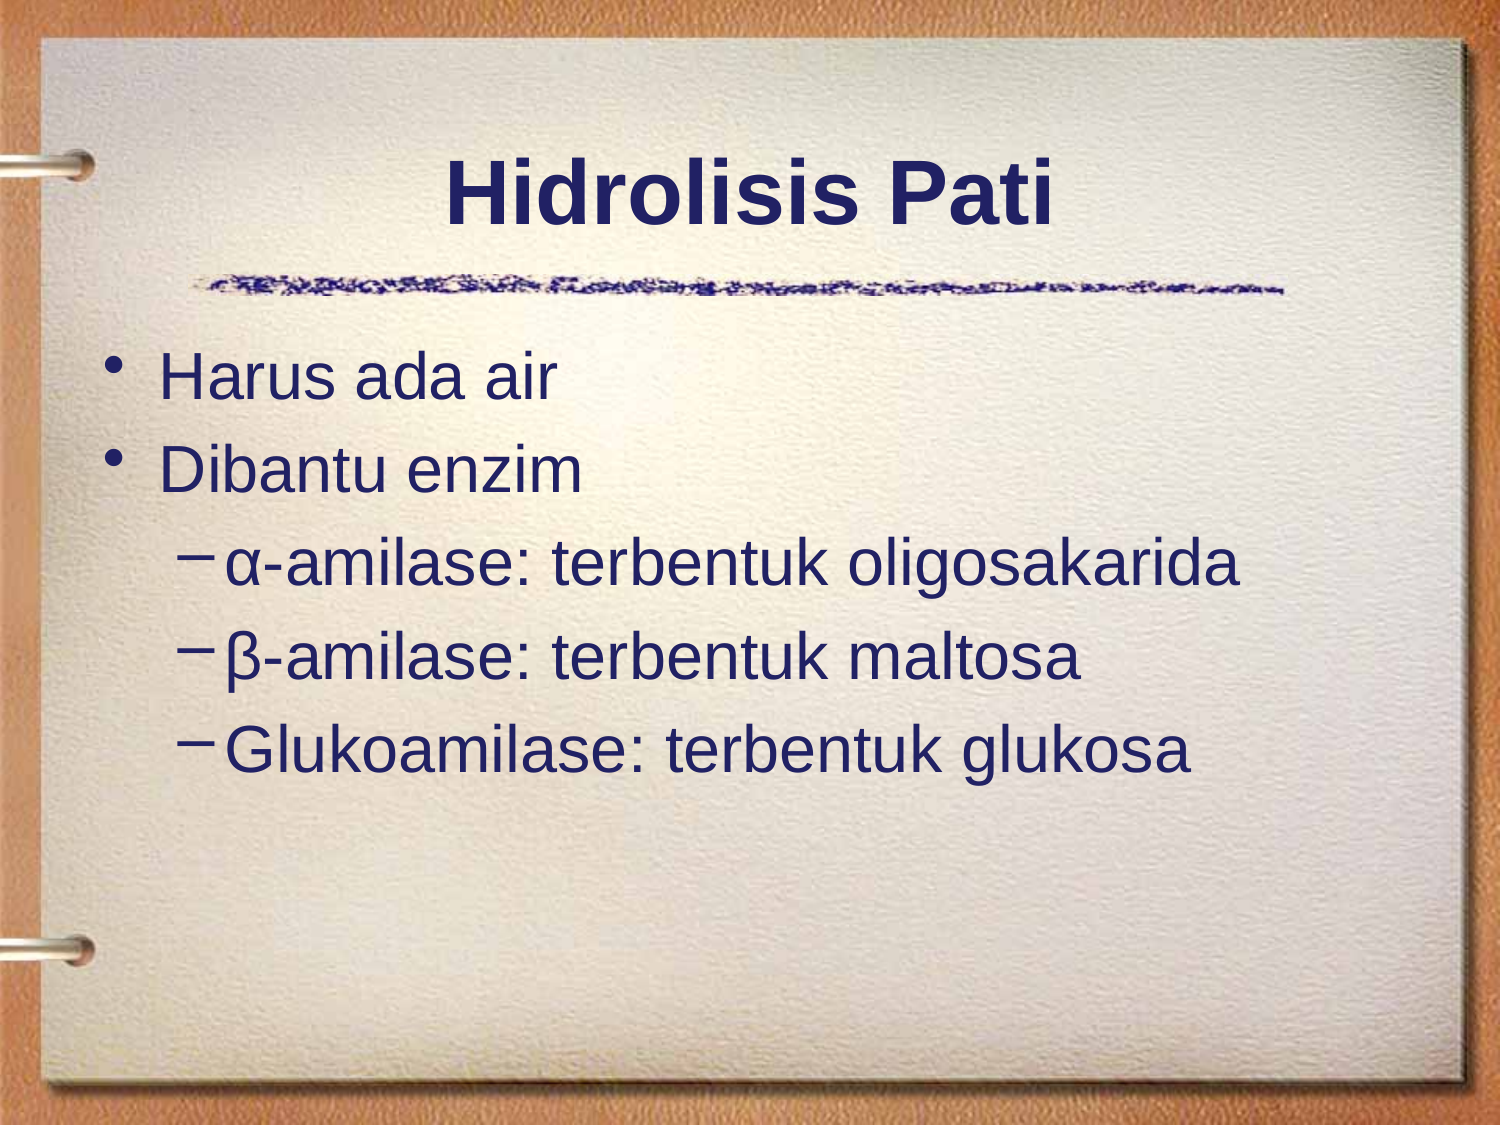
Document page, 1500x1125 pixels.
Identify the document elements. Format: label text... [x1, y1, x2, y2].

list Harus ada air Dibantu enzim α-amilase: terbentuk oligosakarida β-amilase: terbentuk maltosa Glukoamilase: terbentuk glukosa [87, 324, 1363, 1001]
picture [0, 0, 1500, 1125]
title Hidrolisis Pati [112, 87, 1388, 251]
